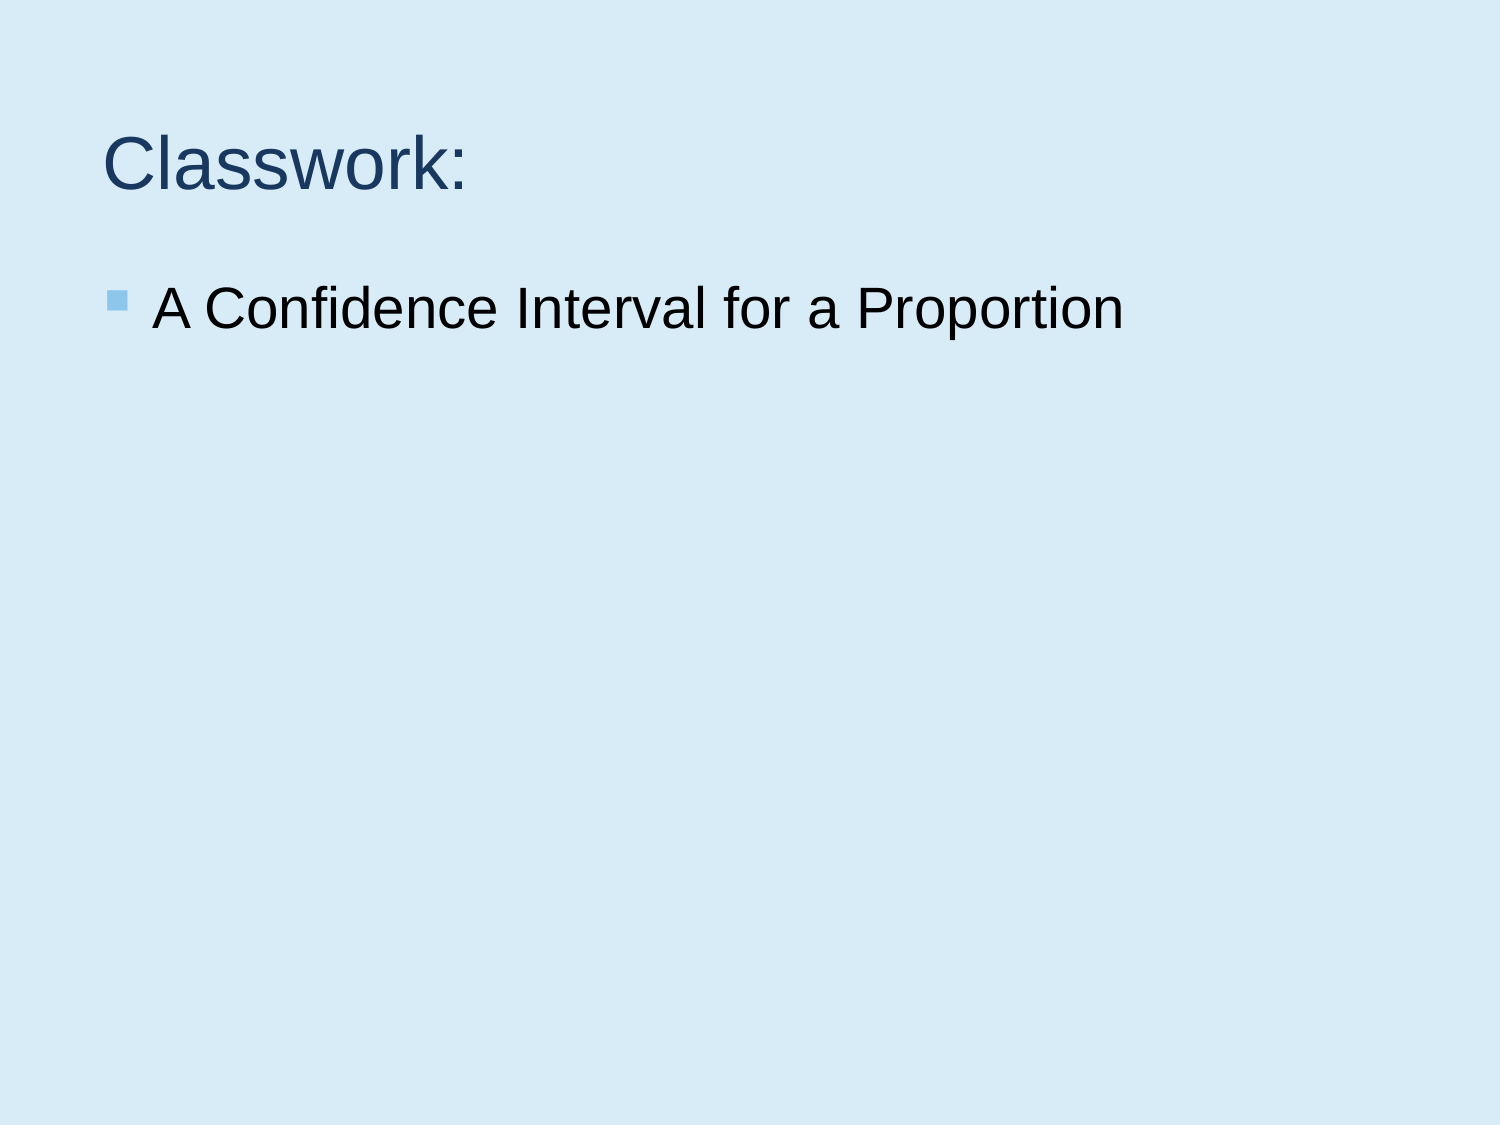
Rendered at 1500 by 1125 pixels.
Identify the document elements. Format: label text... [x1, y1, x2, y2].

list A Confidence Interval for a Proportion [89, 262, 1450, 1013]
title Classwork: [87, 49, 1450, 213]
